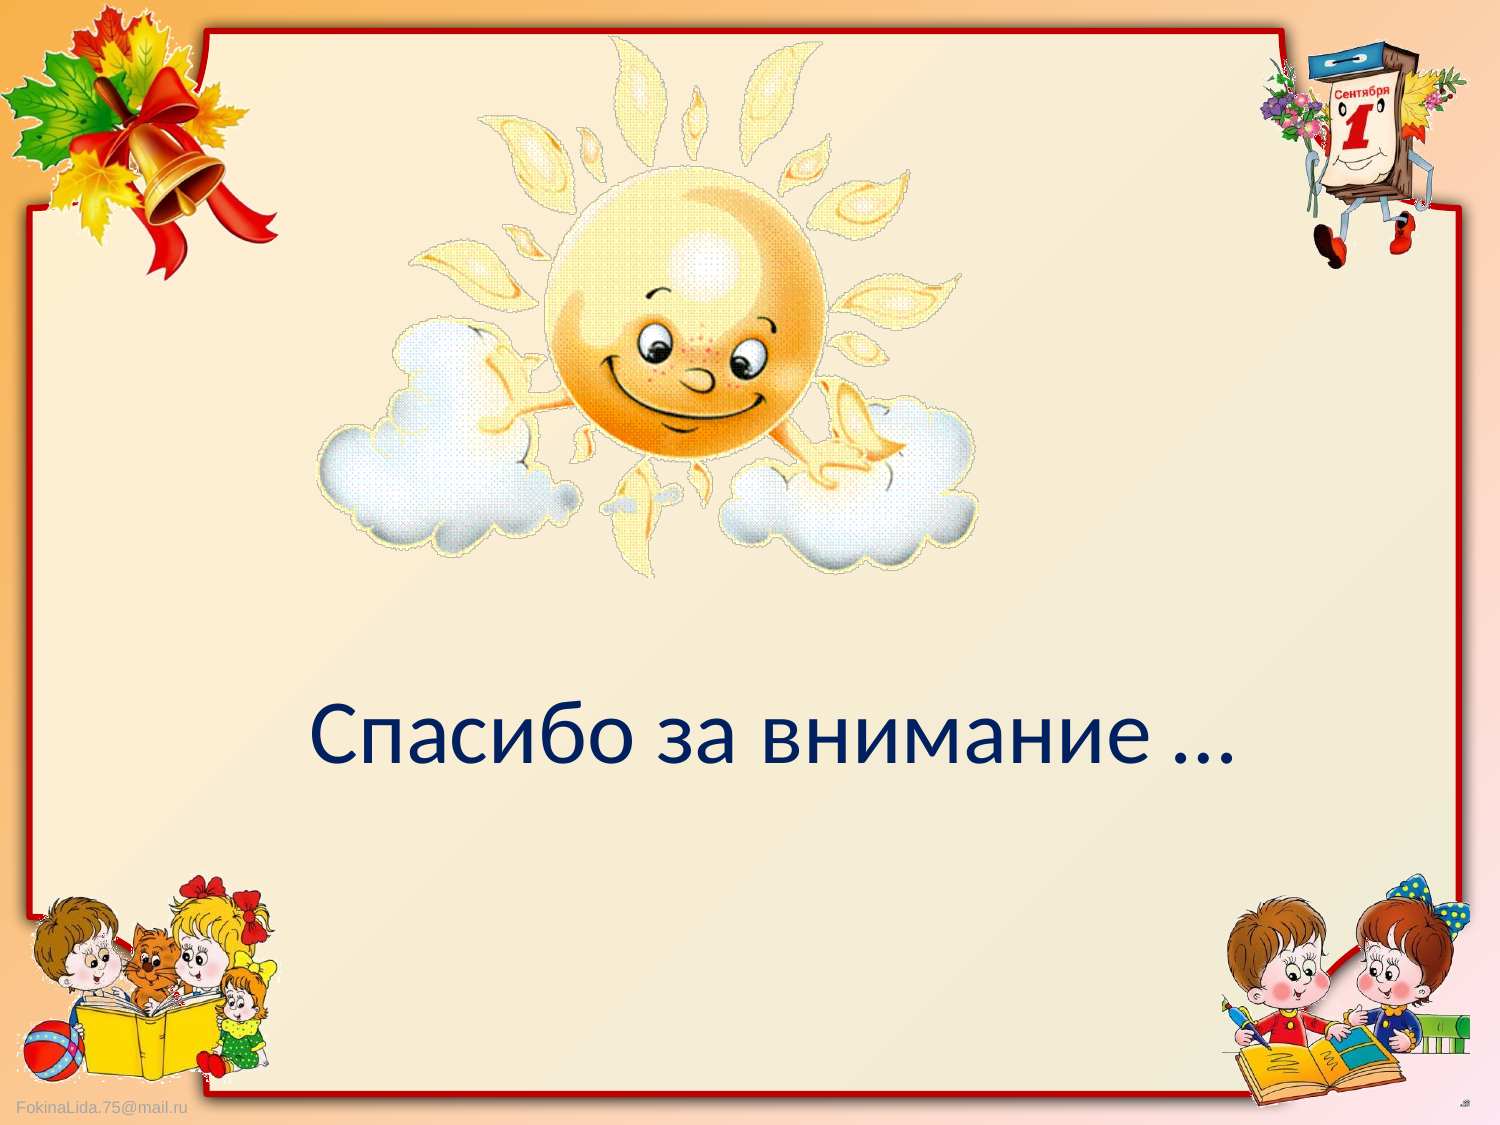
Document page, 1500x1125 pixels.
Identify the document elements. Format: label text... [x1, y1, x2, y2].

picture [1222, 868, 1470, 1108]
picture [17, 845, 281, 1109]
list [316, 34, 980, 578]
picture [1246, 19, 1500, 279]
picture [0, 0, 316, 337]
title Спасибо за внимание … [152, 632, 1395, 821]
